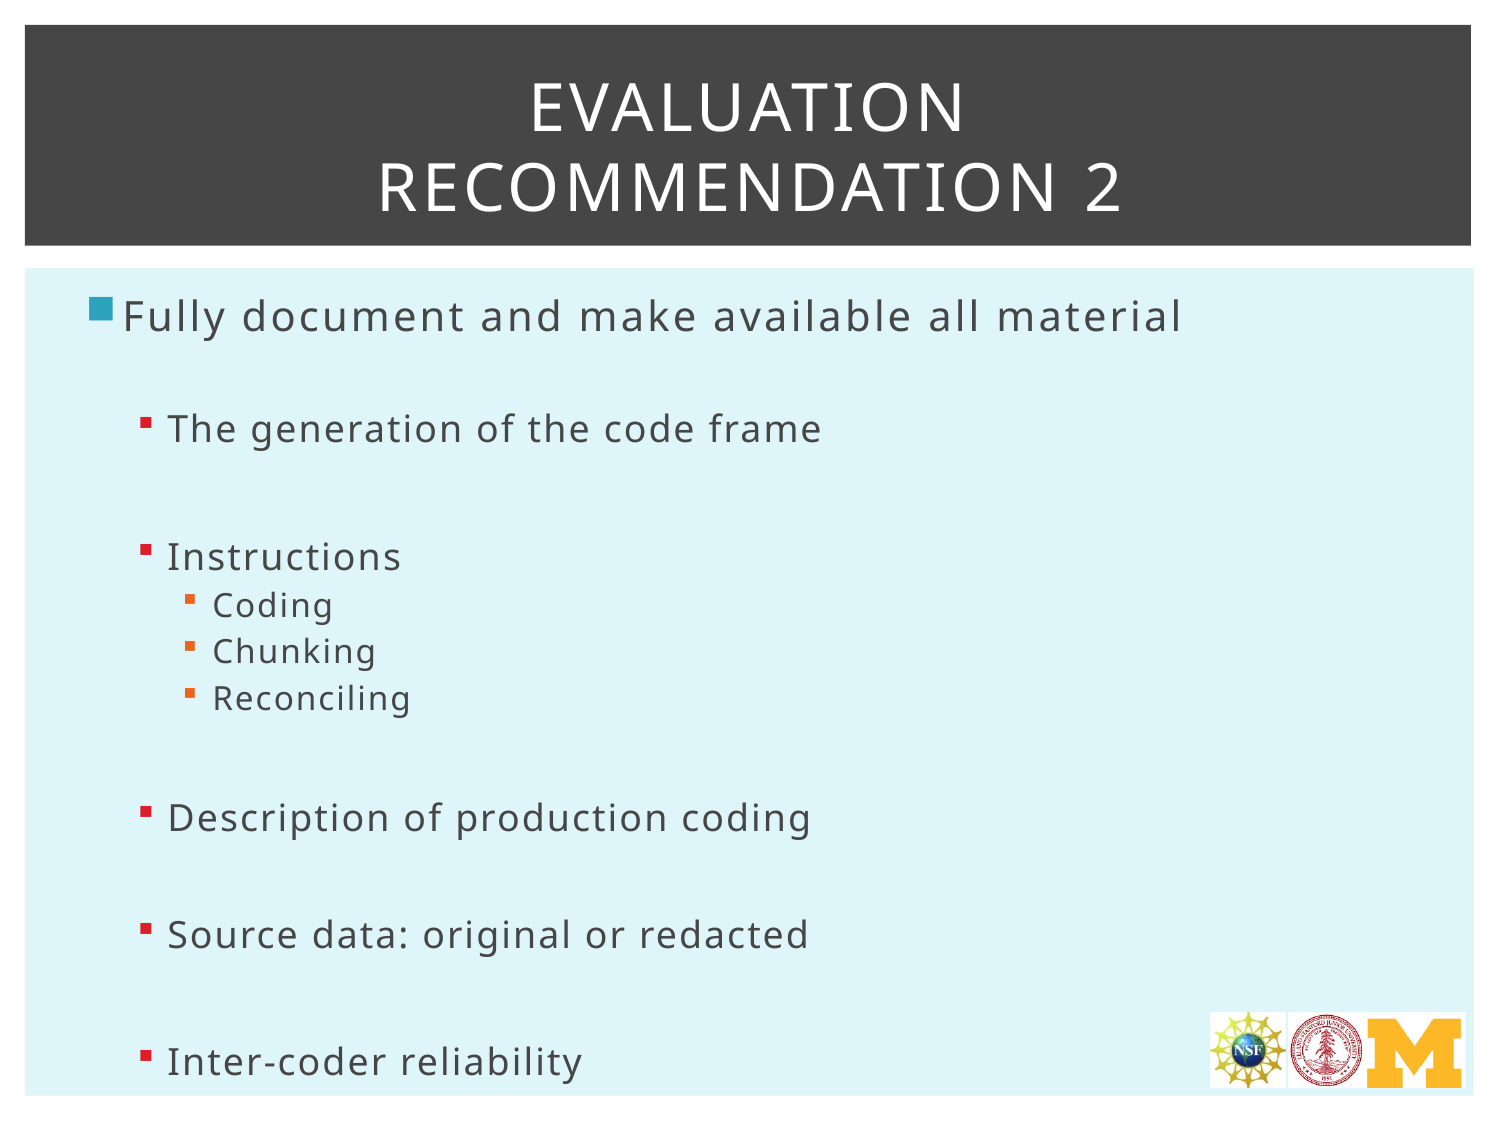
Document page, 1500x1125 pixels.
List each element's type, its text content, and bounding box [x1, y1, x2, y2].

picture [1210, 1050, 1286, 1088]
title Evaluation Recommendation 2 [62, 58, 1438, 232]
picture [1288, 1012, 1466, 1088]
list Fully document and make available all material The generation of the code frame Instructions Coding Chunking Reconciling Description of production coding Source data: original or redacted Inter-coder reliability [62, 282, 1442, 1050]
